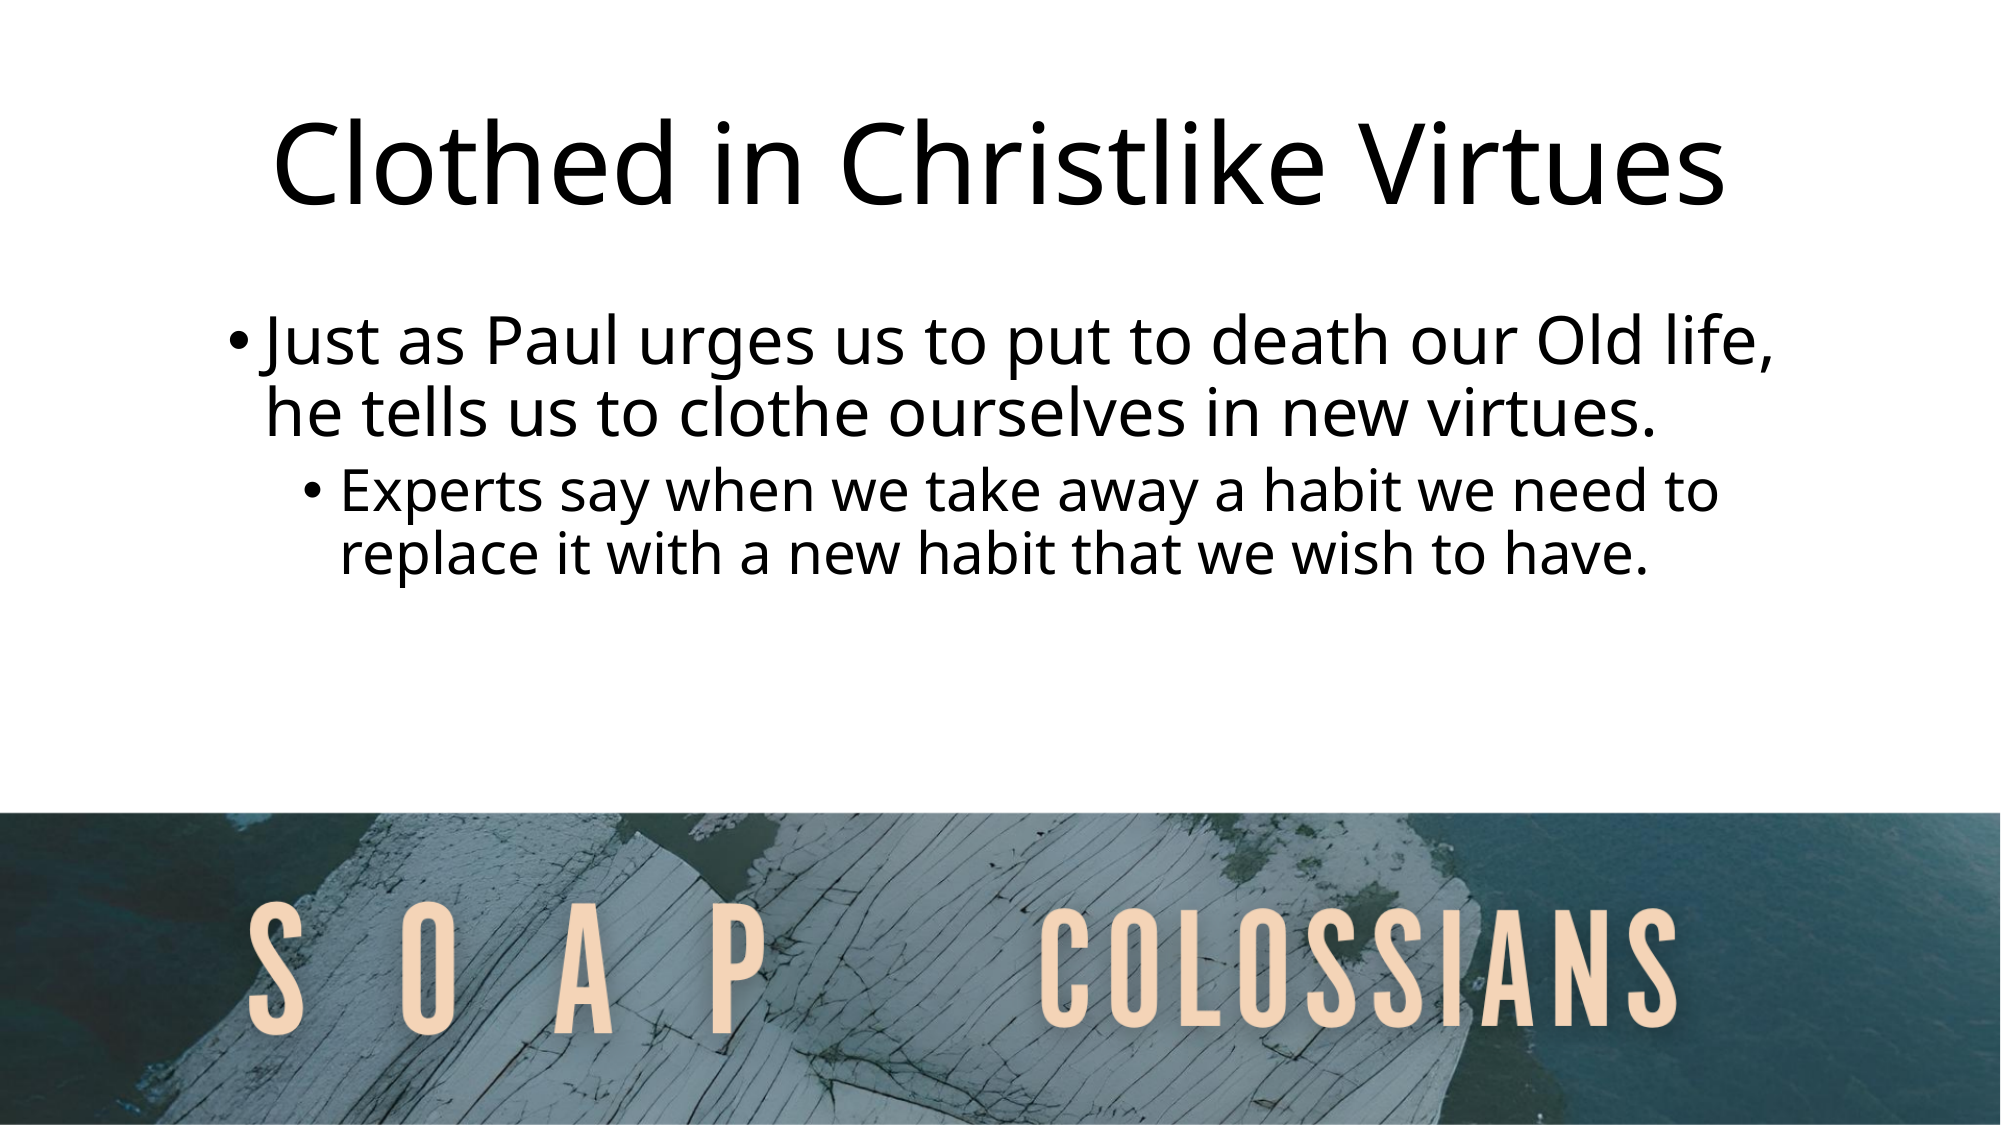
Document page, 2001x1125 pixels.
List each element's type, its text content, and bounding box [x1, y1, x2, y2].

title Clothed in Christlike Virtues [137, 59, 1863, 278]
picture [0, 0, 2001, 1125]
list Just as Paul urges us to put to death our Old life, he tells us to clothe ourselves in new virtues. Experts say when we take away a habit we need to replace it with a new habit that we wish to have. [137, 299, 1863, 1014]
